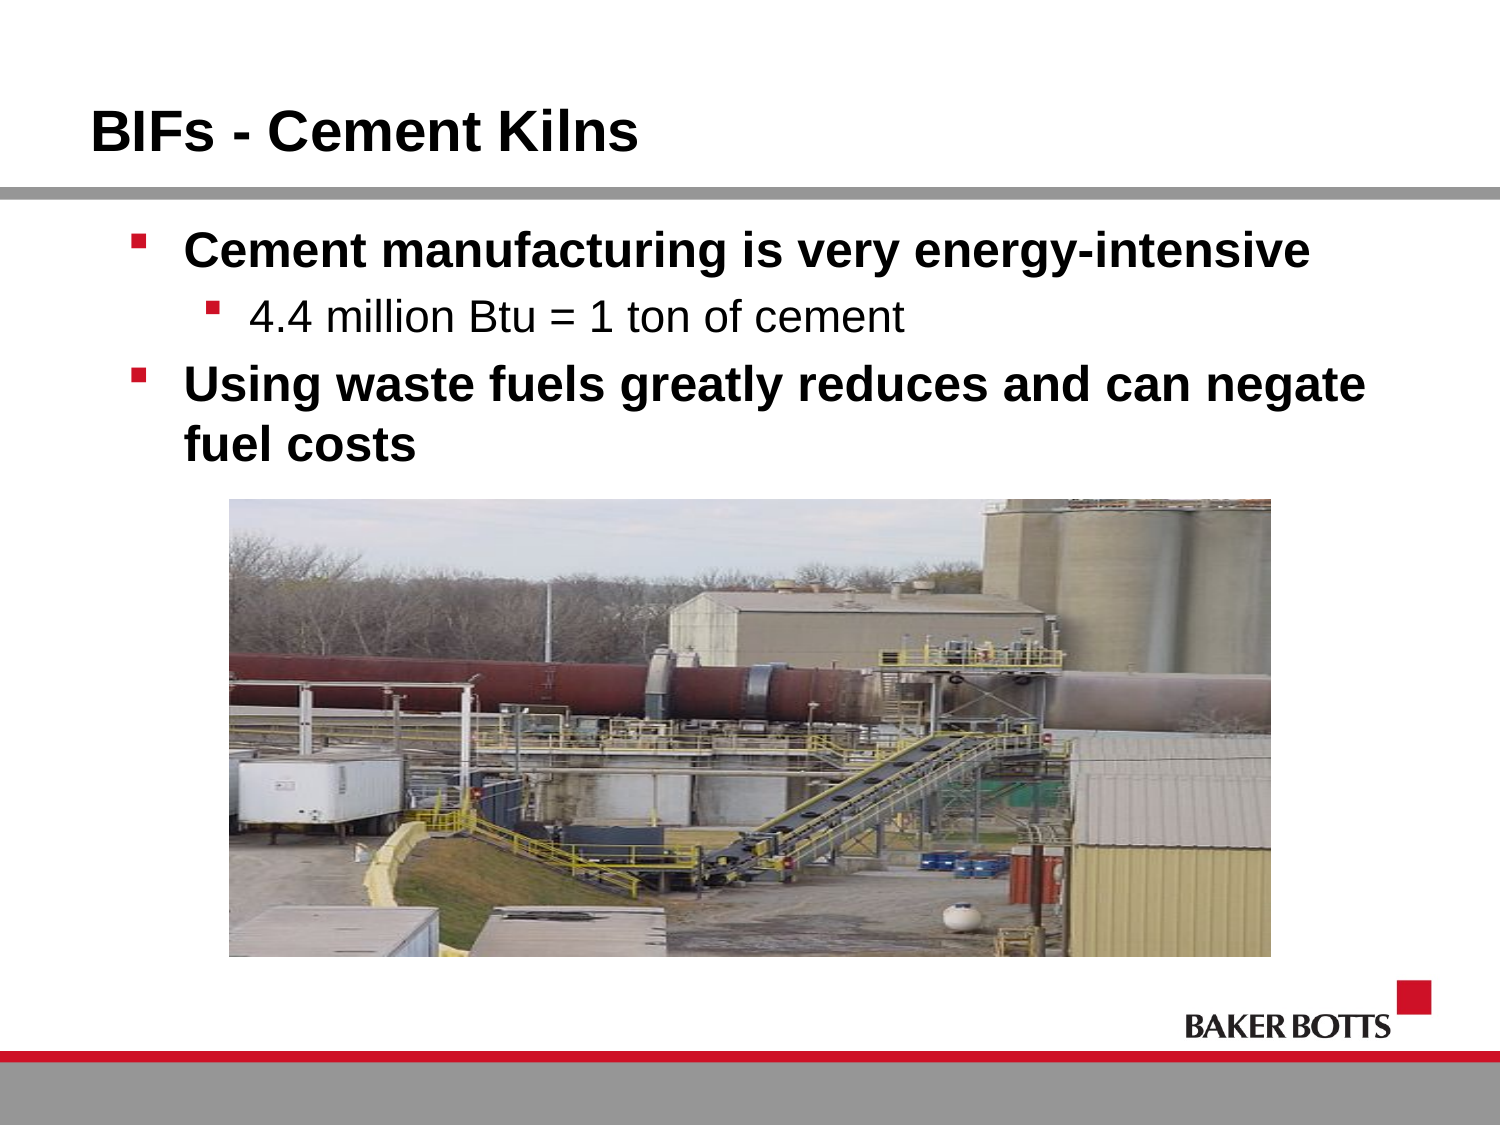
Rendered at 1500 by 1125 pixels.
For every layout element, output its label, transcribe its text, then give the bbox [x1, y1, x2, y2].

title BIFs - Cement Kilns [75, 74, 1425, 183]
list Cement manufacturing is very energy-intensive 4.4 million Btu = 1 ton of cement Using waste fuels greatly reduces and can negate fuel costs [112, 209, 1400, 978]
picture [1177, 974, 1440, 1044]
picture [228, 499, 1272, 958]
